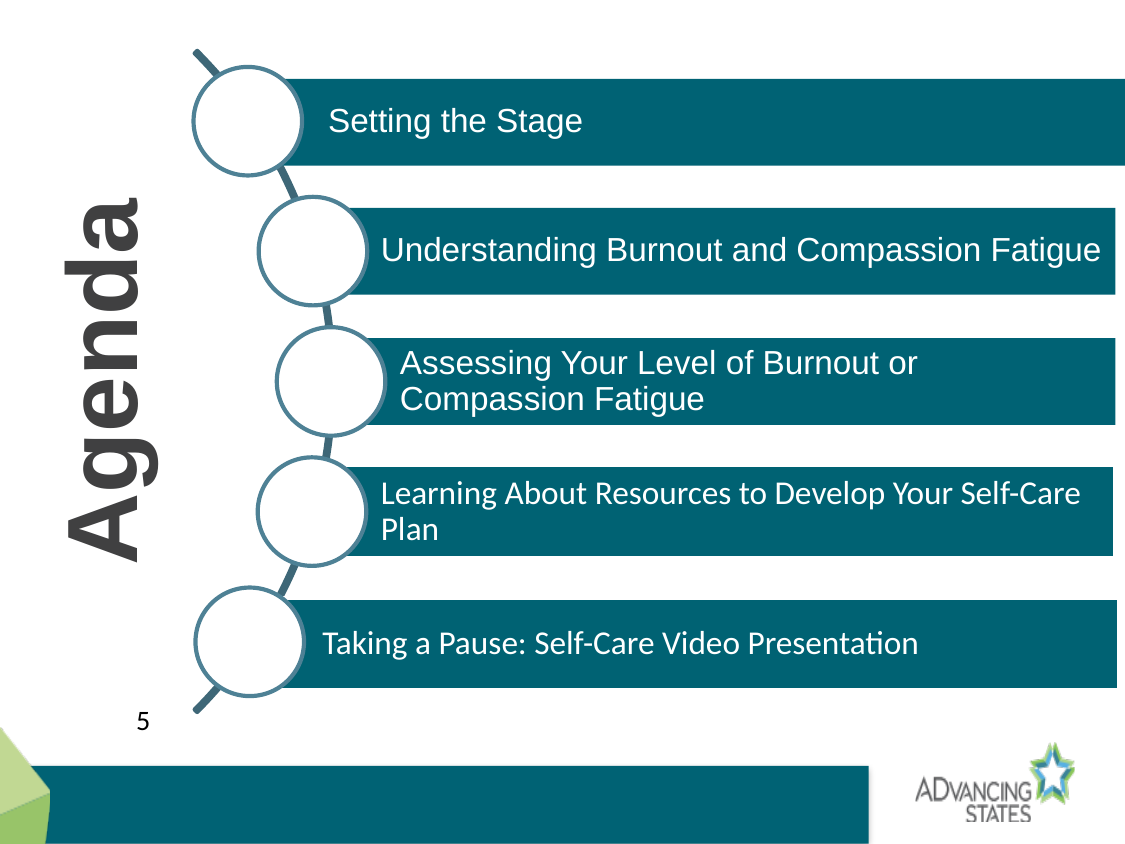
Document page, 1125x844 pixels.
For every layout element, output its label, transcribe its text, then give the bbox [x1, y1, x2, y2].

text_box Agenda [11, 0, 185, 765]
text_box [183, 33, 1125, 729]
